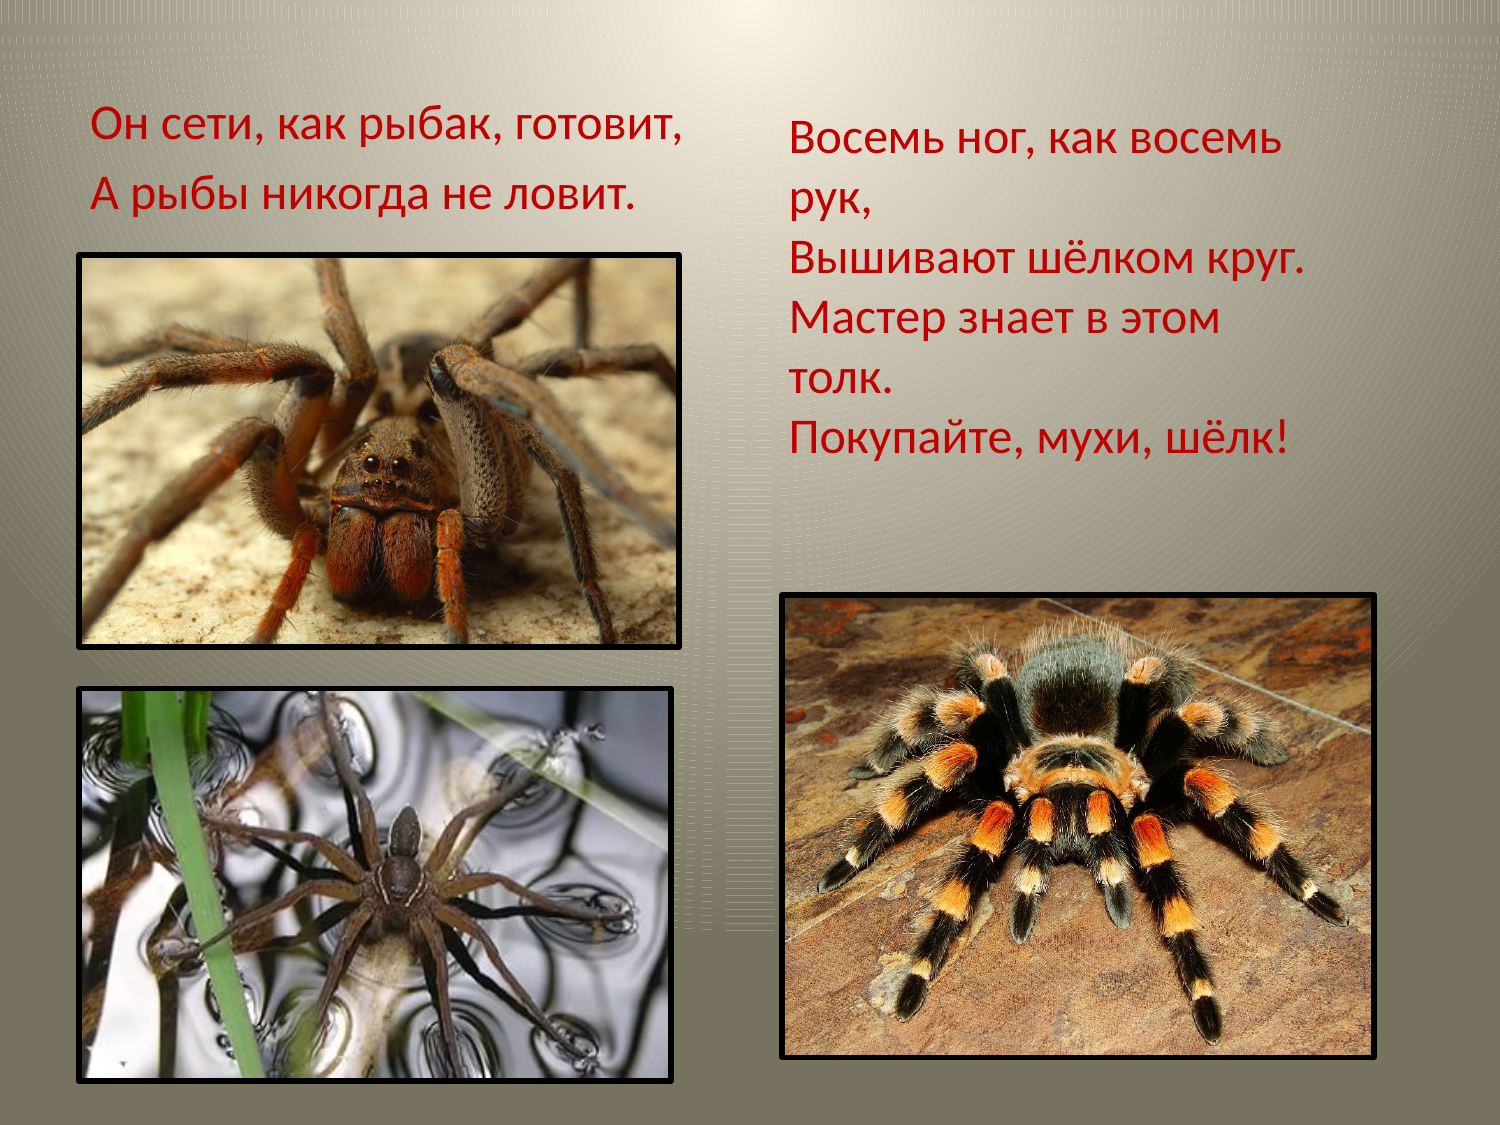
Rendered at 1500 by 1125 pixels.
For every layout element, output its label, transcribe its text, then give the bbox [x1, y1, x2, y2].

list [784, 597, 1372, 1055]
picture [81, 257, 677, 645]
picture [81, 691, 669, 1079]
list Он сети, как рыбак, готовит, А рыбы никогда не ловит. [75, 82, 739, 586]
text_box Восемь ног, как восемь рук, Вышивают шёлком круг. Мастер знает в этом толк. Покупайте, мухи, шёлк! [773, 95, 1325, 471]
